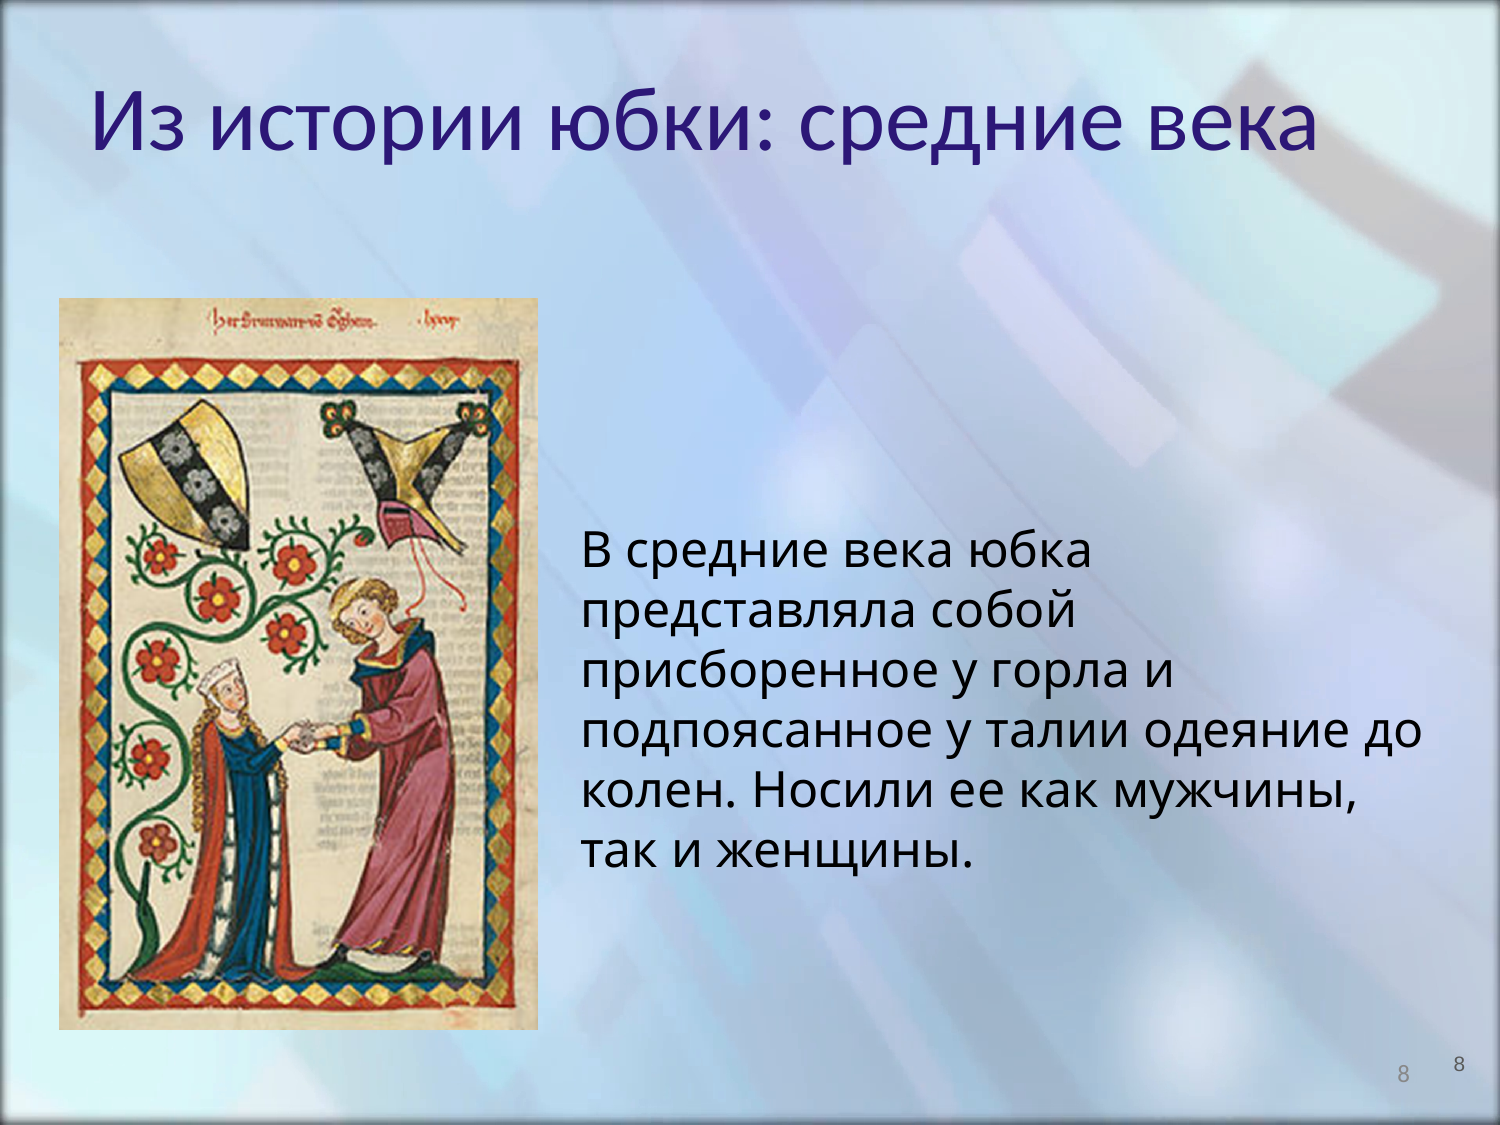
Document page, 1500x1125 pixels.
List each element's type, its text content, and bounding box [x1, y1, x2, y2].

text_box Из истории юбки: средние века [75, 20, 1425, 208]
text_box В средние века юбка представляла собой присборенное у горла и подпоясанное у талии одеяние до колен. Носили ее как мужчины, так и женщины. [565, 509, 1443, 871]
text_box <номер> [1074, 1042, 1425, 1103]
picture [0, 0, 1500, 1125]
